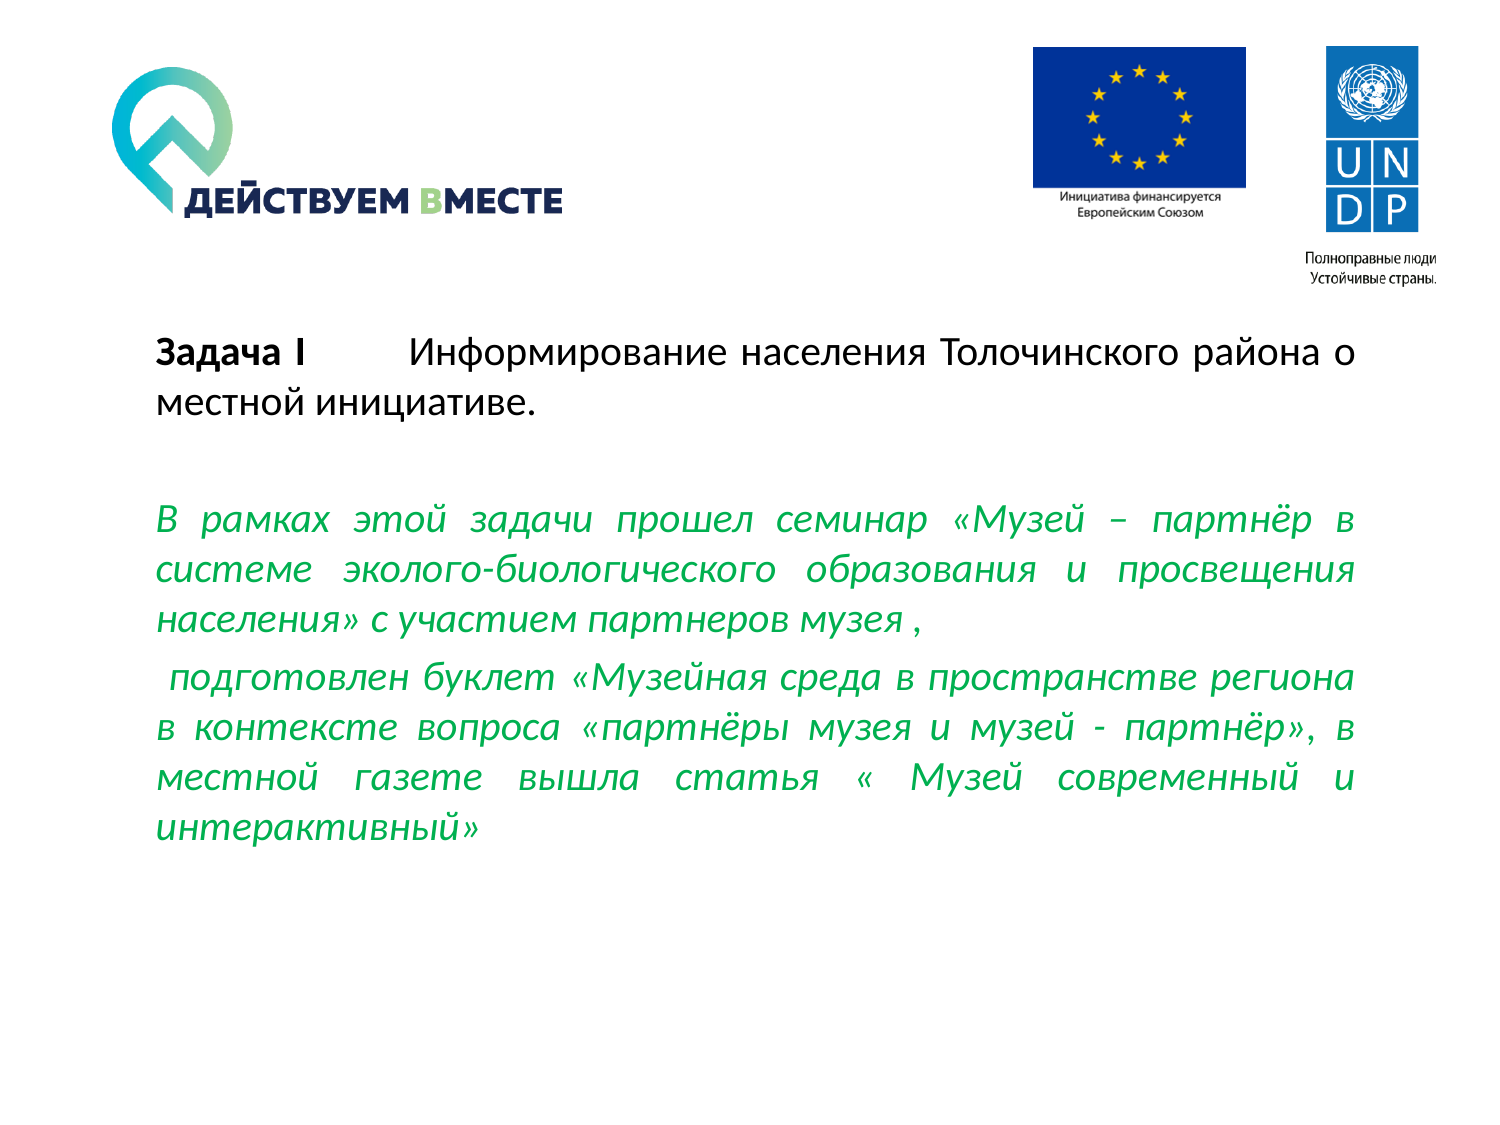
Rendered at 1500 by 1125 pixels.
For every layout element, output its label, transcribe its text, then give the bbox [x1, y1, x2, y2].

picture [1033, 47, 1246, 223]
picture [1306, 46, 1436, 299]
subtitle Задача I Информирование населения Толочинского района о местной инициативе. В рамках этой задачи прошел семинар «Музей – партнёр в системе эколого-биологического образования и просвещения населения» с участием партнеров музея , подготовлен буклет «Музейная среда в пространстве региона в контексте вопроса «партнёры музея и музей - партнёр», в местной газете вышла статья « Музей современный и интерактивный» [140, 316, 1372, 1032]
picture [111, 67, 562, 218]
